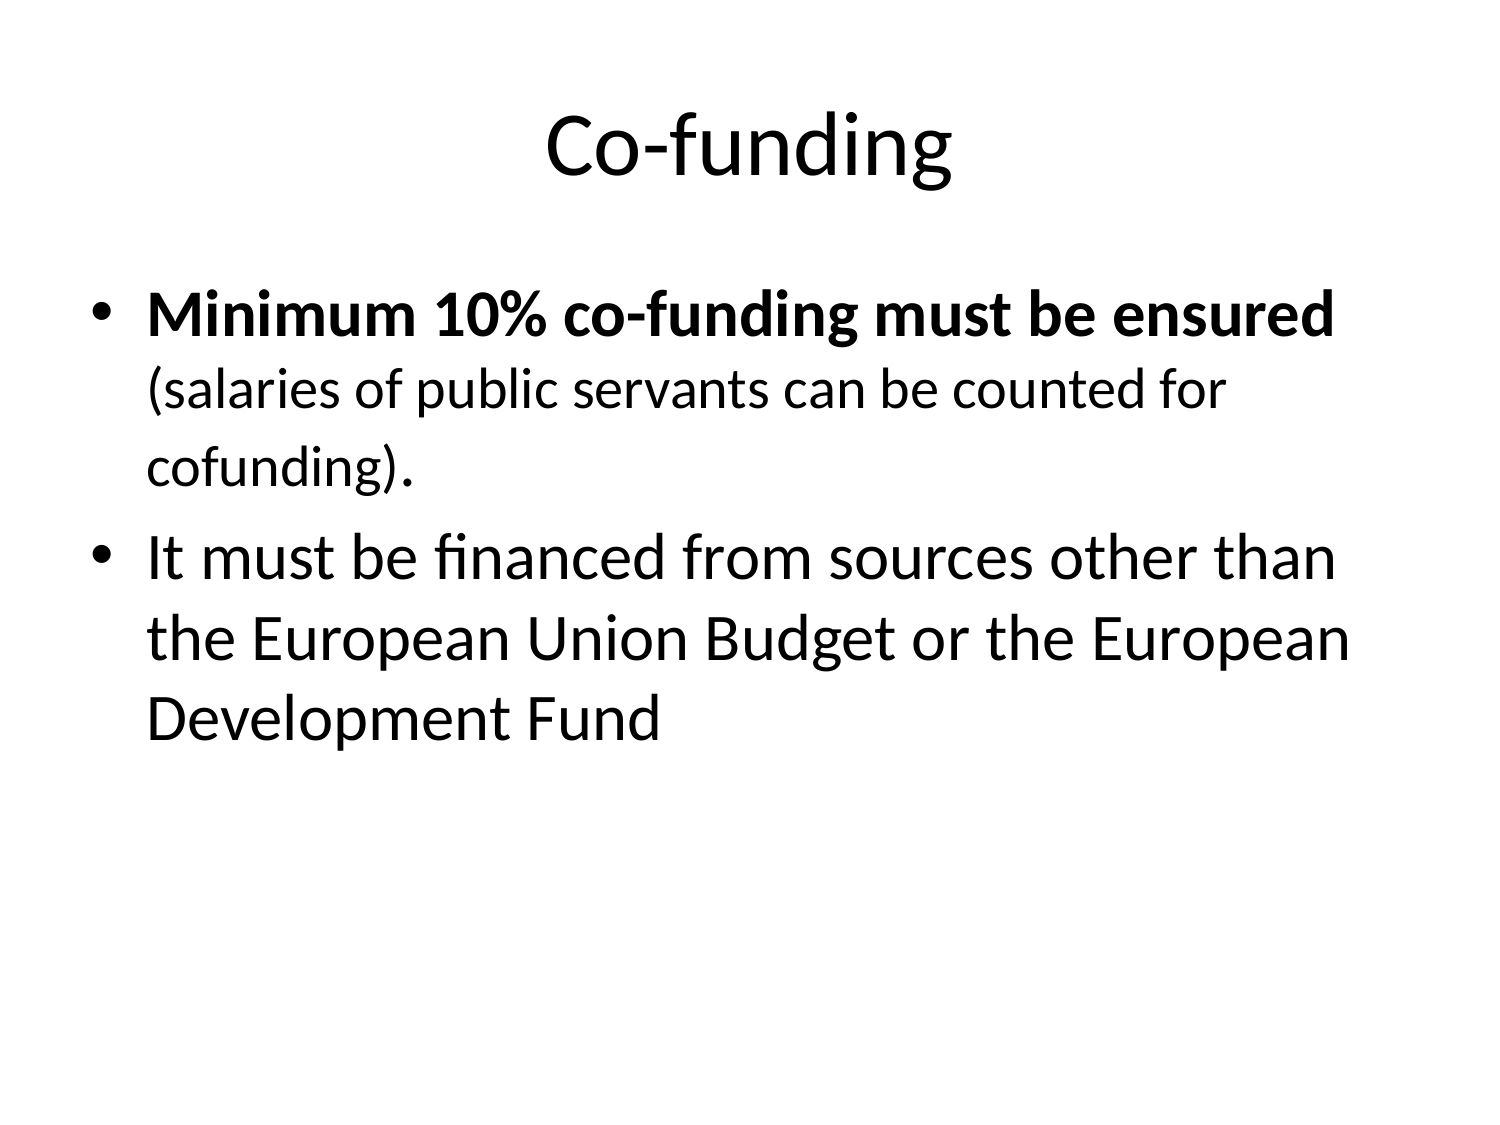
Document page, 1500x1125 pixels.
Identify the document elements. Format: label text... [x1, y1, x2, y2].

list Minimum 10% co-funding must be ensured (salaries of public servants can be counted for cofunding). It must be financed from sources other than the European Union Budget or the European Development Fund [75, 262, 1425, 1005]
title Co-funding [75, 45, 1425, 233]
